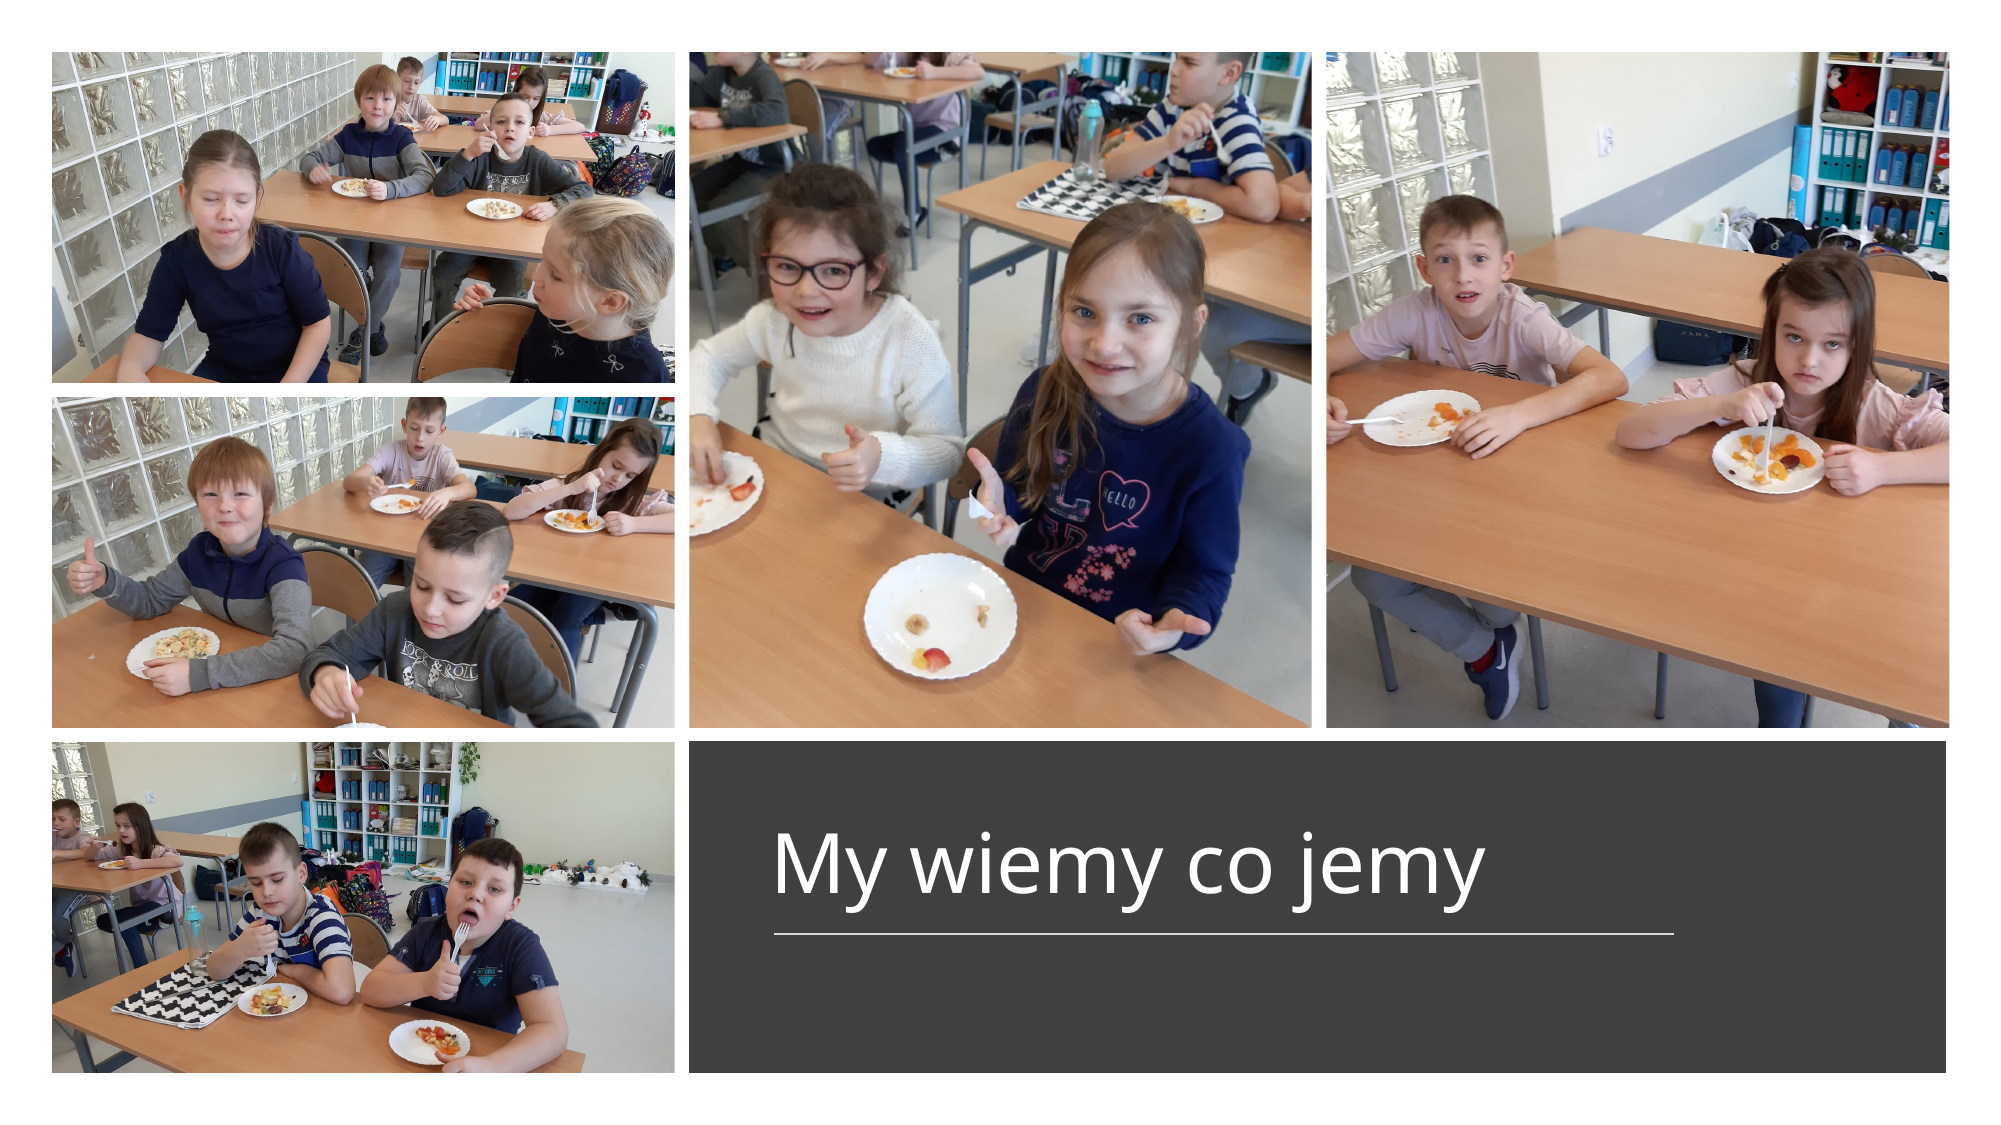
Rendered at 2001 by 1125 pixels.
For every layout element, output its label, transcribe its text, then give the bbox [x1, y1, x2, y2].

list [52, 52, 676, 383]
picture [689, 52, 1312, 728]
title My wiemy co jemy [755, 777, 1876, 920]
picture [1326, 52, 1950, 728]
picture [52, 397, 675, 728]
text_box [698, 750, 1937, 1064]
picture [52, 742, 675, 1073]
